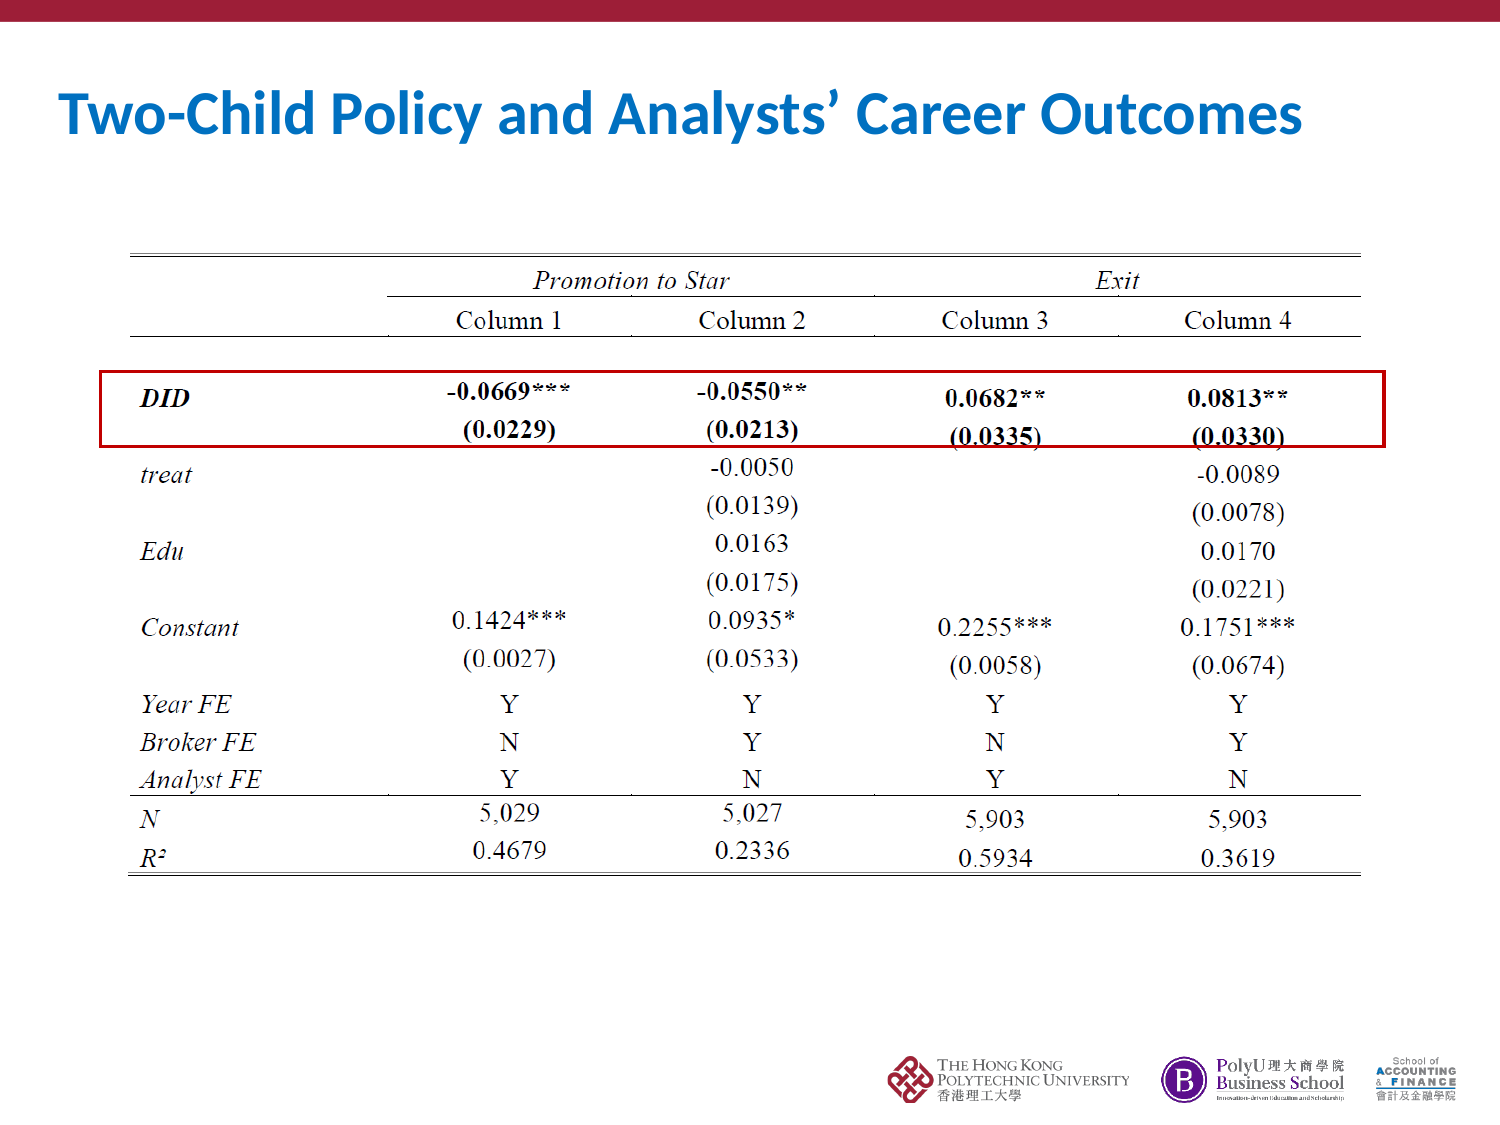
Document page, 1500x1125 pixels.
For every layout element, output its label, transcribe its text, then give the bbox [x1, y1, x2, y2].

picture [0, 0, 1500, 22]
picture [1161, 1056, 1344, 1103]
text_box [100, 370, 115, 447]
title Two-Child Policy and Analysts’ Career Outcomes [43, 43, 1452, 185]
picture [1375, 1056, 1456, 1101]
picture [115, 236, 1385, 889]
